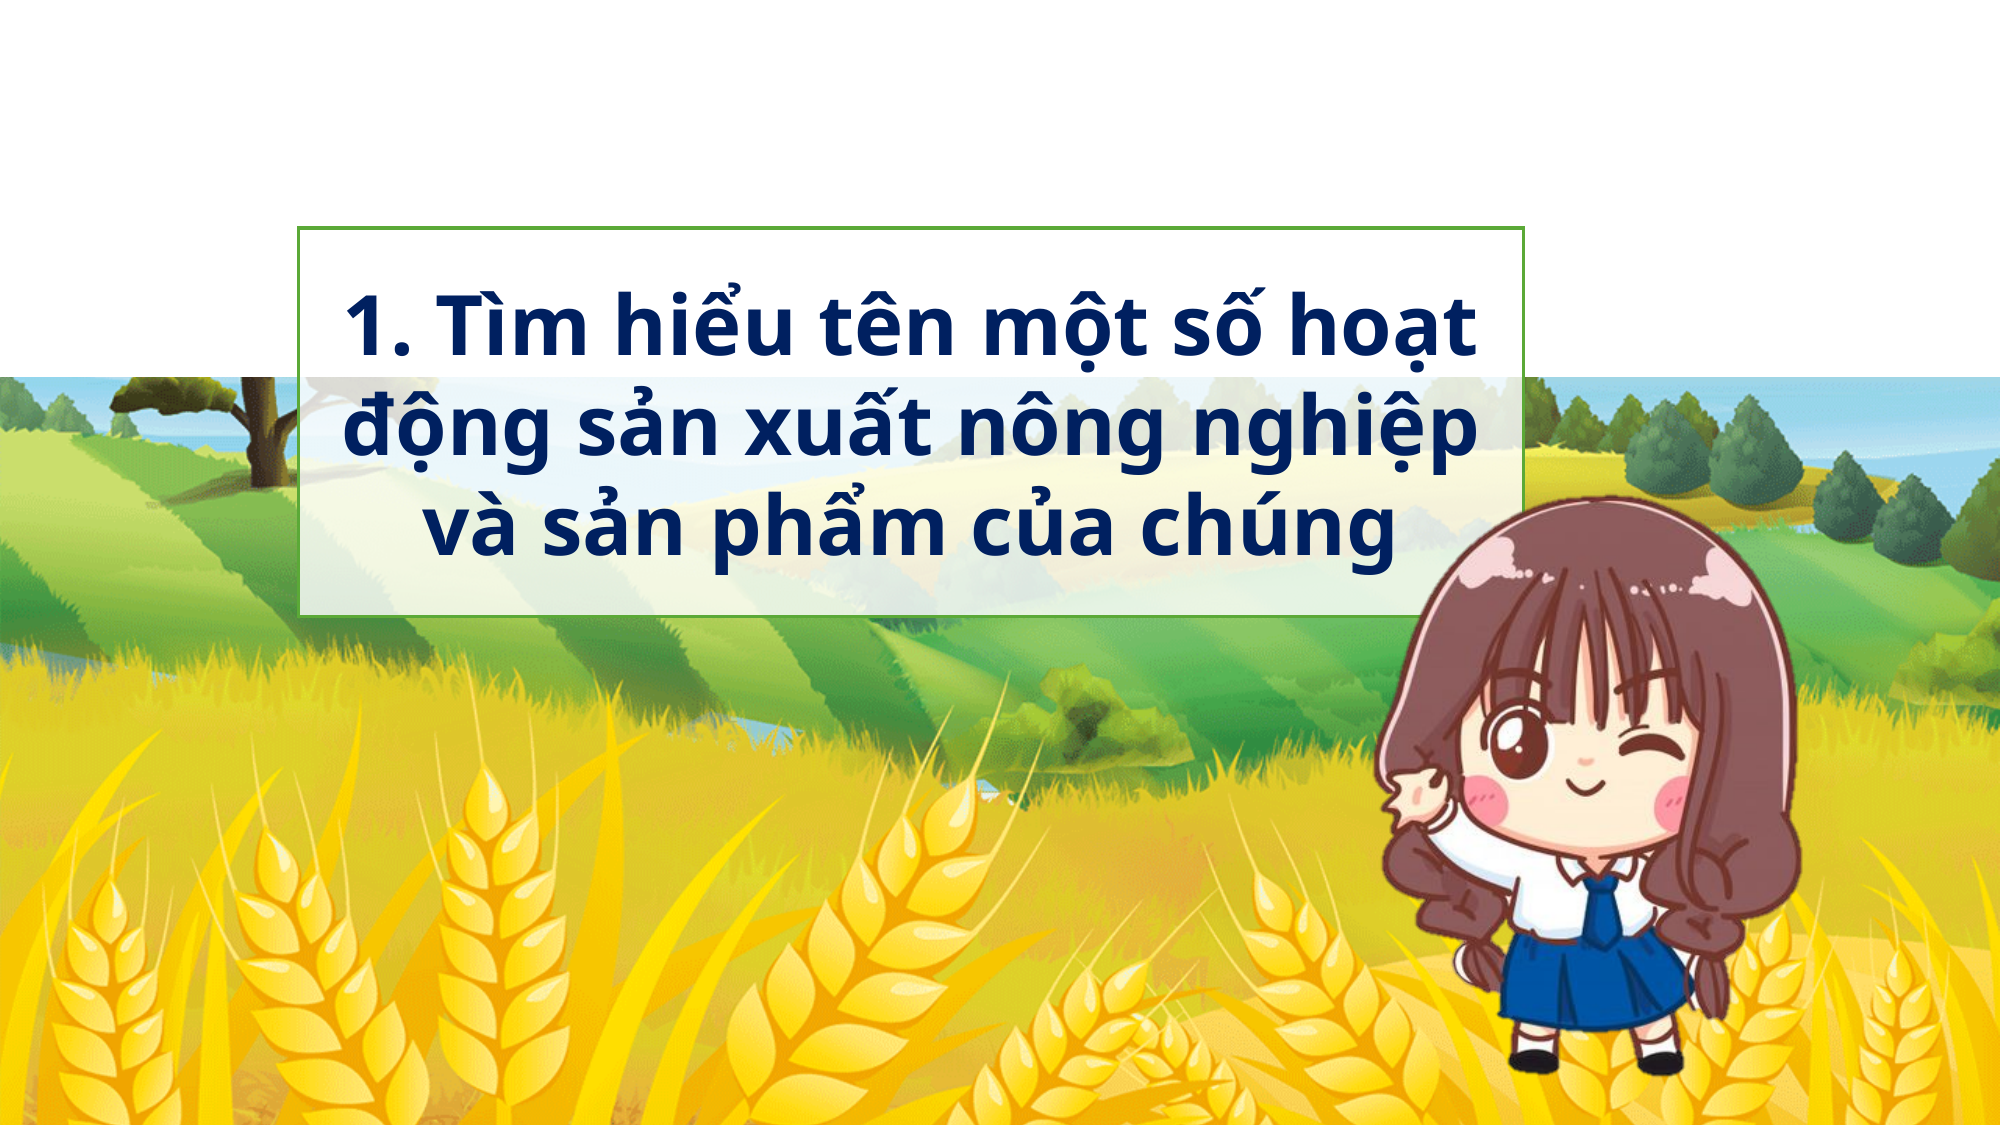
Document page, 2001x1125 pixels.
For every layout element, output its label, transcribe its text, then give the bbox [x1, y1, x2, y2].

text_box 1. Tìm hiểu tên một số hoạt động sản xuất nông nghiệp và sản phẩm của chúng [297, 226, 1525, 377]
picture [0, 377, 2000, 1125]
